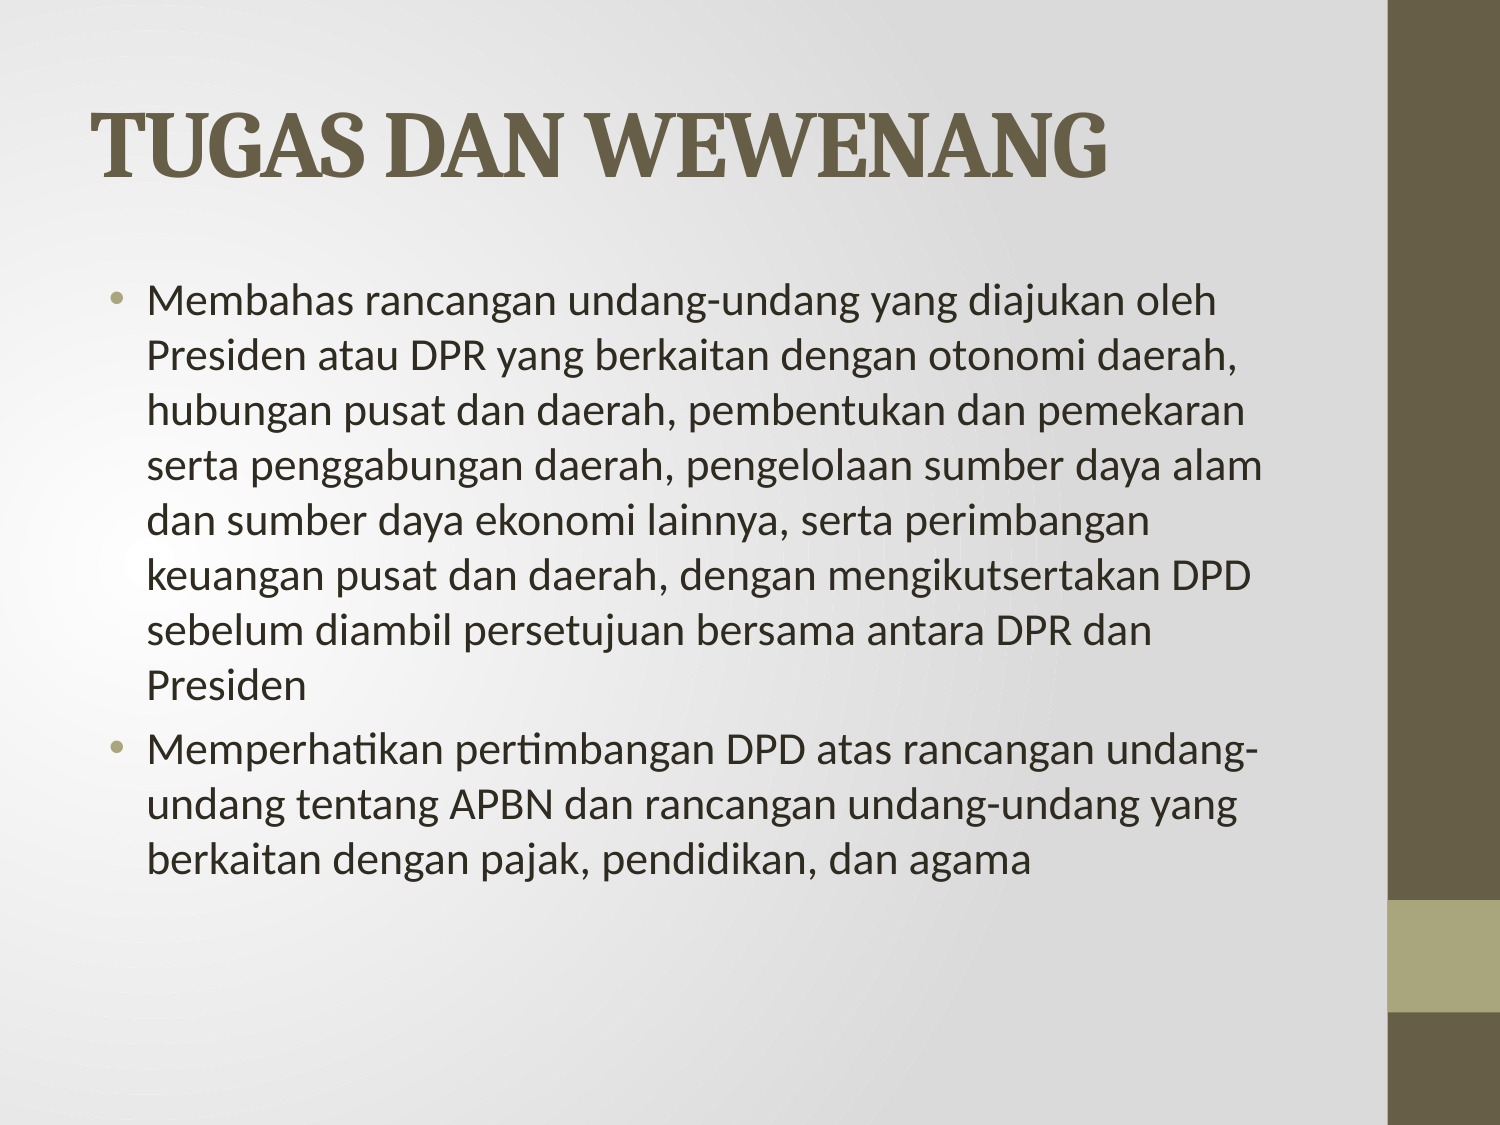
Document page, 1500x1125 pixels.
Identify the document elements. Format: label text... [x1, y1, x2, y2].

list Membahas rancangan undang-undang yang diajukan oleh Presiden atau DPR yang berkaitan dengan otonomi daerah, hubungan pusat dan daerah, pembentukan dan pemekaran serta penggabungan daerah, pengelolaan sumber daya alam dan sumber daya ekonomi lainnya, serta perimbangan keuangan pusat dan daerah, dengan mengikutsertakan DPD sebelum diambil persetujuan bersama antara DPR dan Presiden Memperhatikan pertimbangan DPD atas rancangan undang-undang tentang APBN dan rancangan undang-undang yang berkaitan dengan pajak, pendidikan, dan agama [75, 262, 1325, 1050]
title TUGAS DAN WEWENANG [75, 45, 1325, 233]
